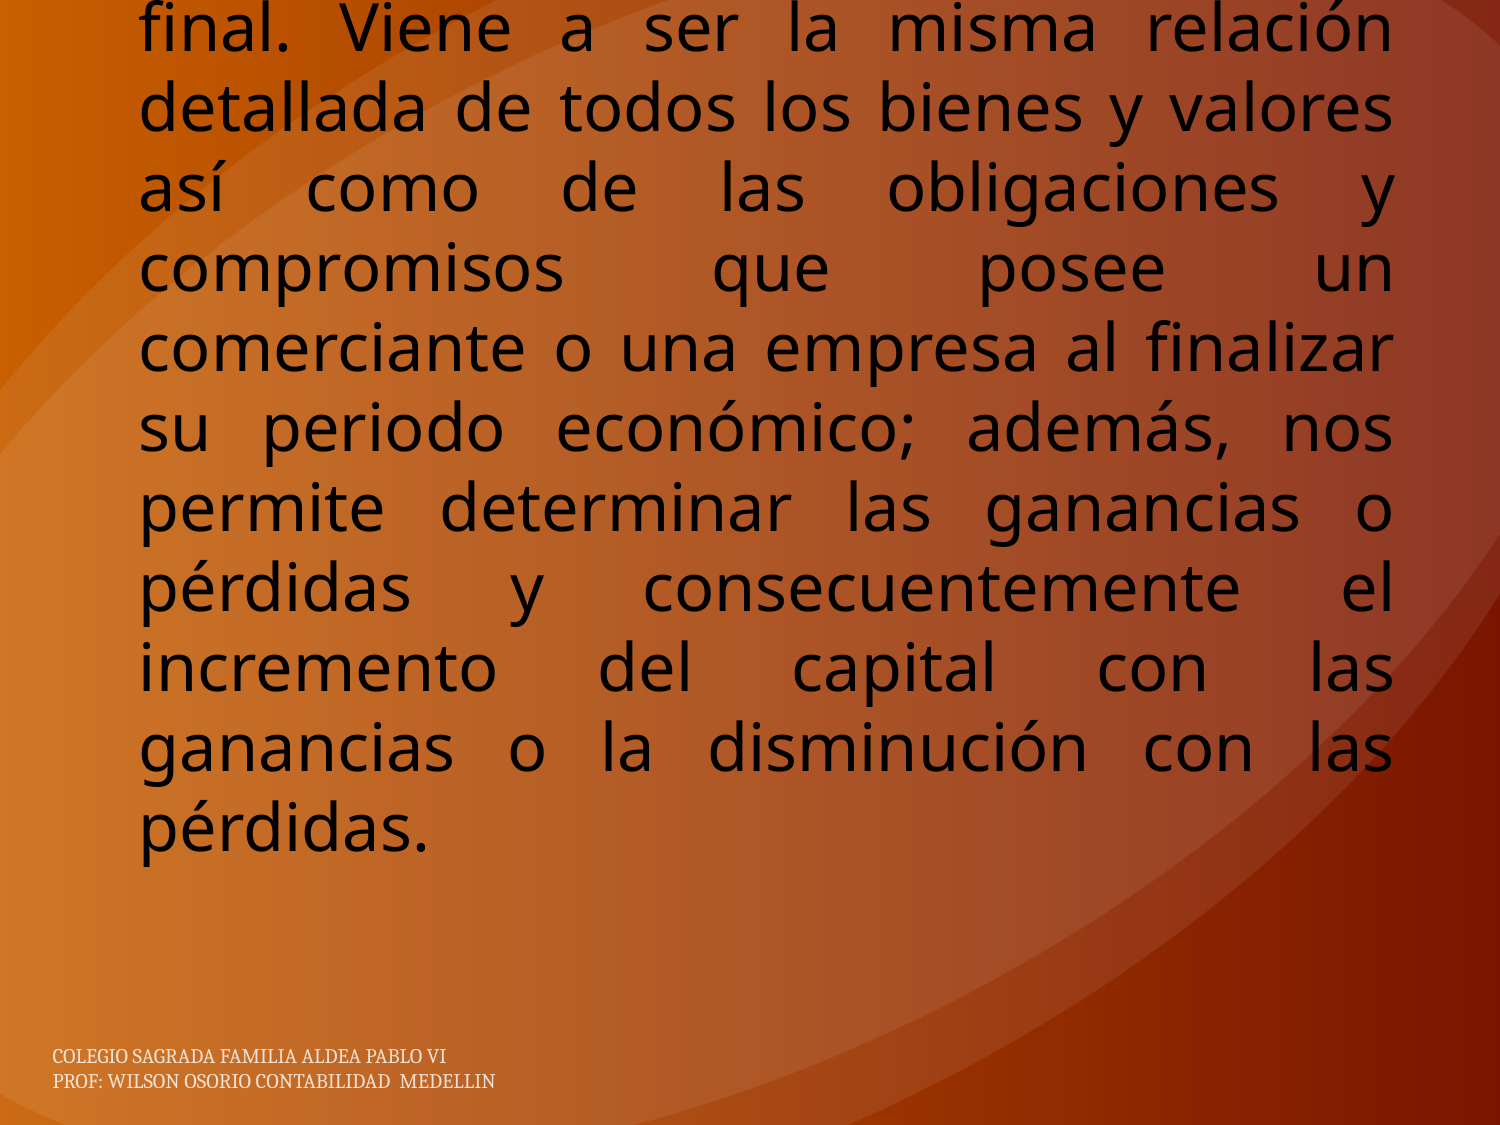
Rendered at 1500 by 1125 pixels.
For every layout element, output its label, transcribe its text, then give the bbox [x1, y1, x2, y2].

footer COLEGIO SAGRADA FAMILIA ALDEA PABLO VI PROF: WILSON OSORIO CONTABILIDAD MEDELLIN [37, 987, 513, 1100]
title Inventario de cierre: Llamado también final. Viene a ser la misma relación detallada de todos los bienes y valores así como de las obligaciones y compromisos que posee un comerciante o una empresa al finalizar su periodo económico; además, nos permite determinar las ganancias o pérdidas y consecuentemente el incremento del capital con las ganancias o la disminución con las pérdidas. [123, 45, 1412, 953]
picture [0, 0, 1500, 1125]
